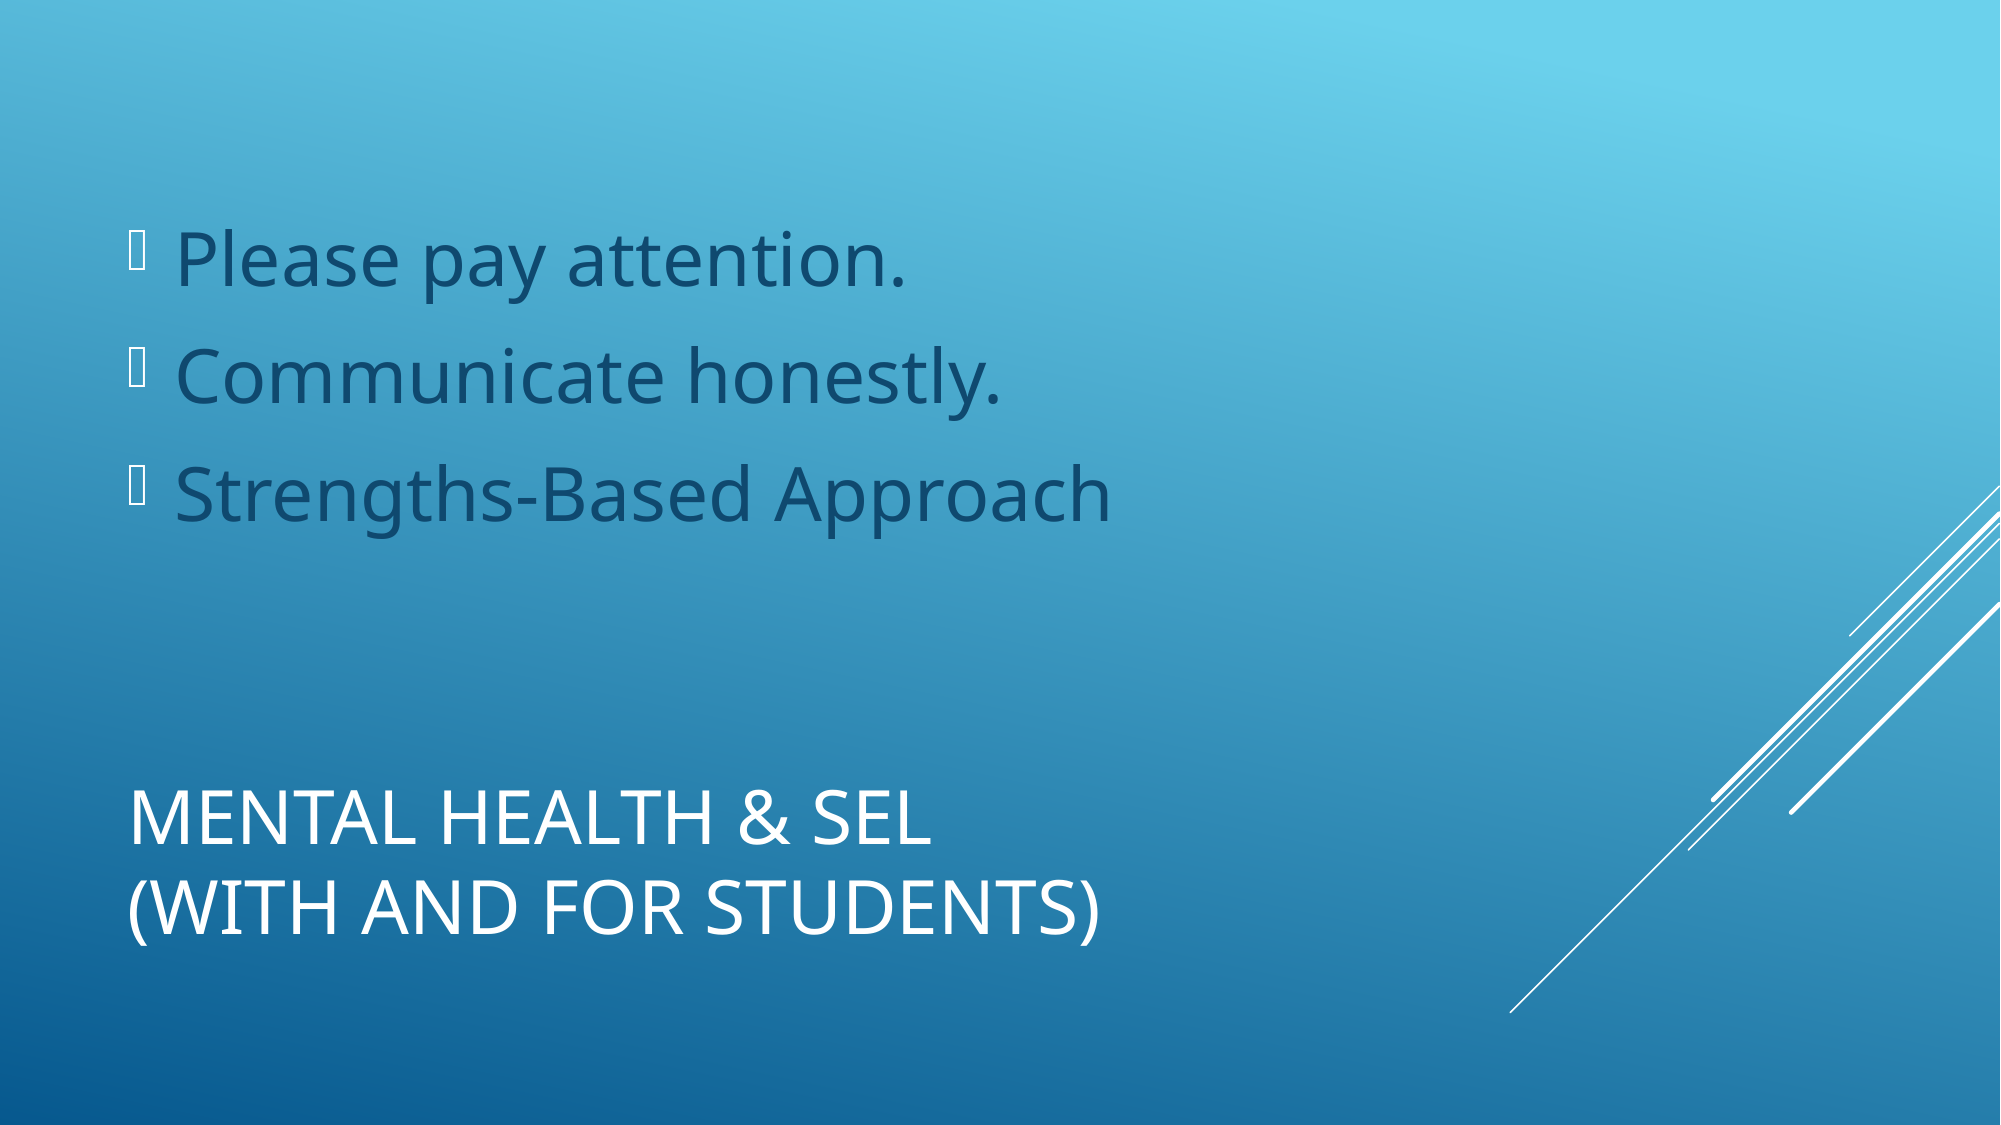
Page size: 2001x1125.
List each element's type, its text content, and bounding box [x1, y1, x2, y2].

list Please pay attention. Communicate honestly. Strengths-Based Approach [112, 112, 1513, 706]
title Mental Health & SEL (with and for students) [112, 736, 1513, 984]
